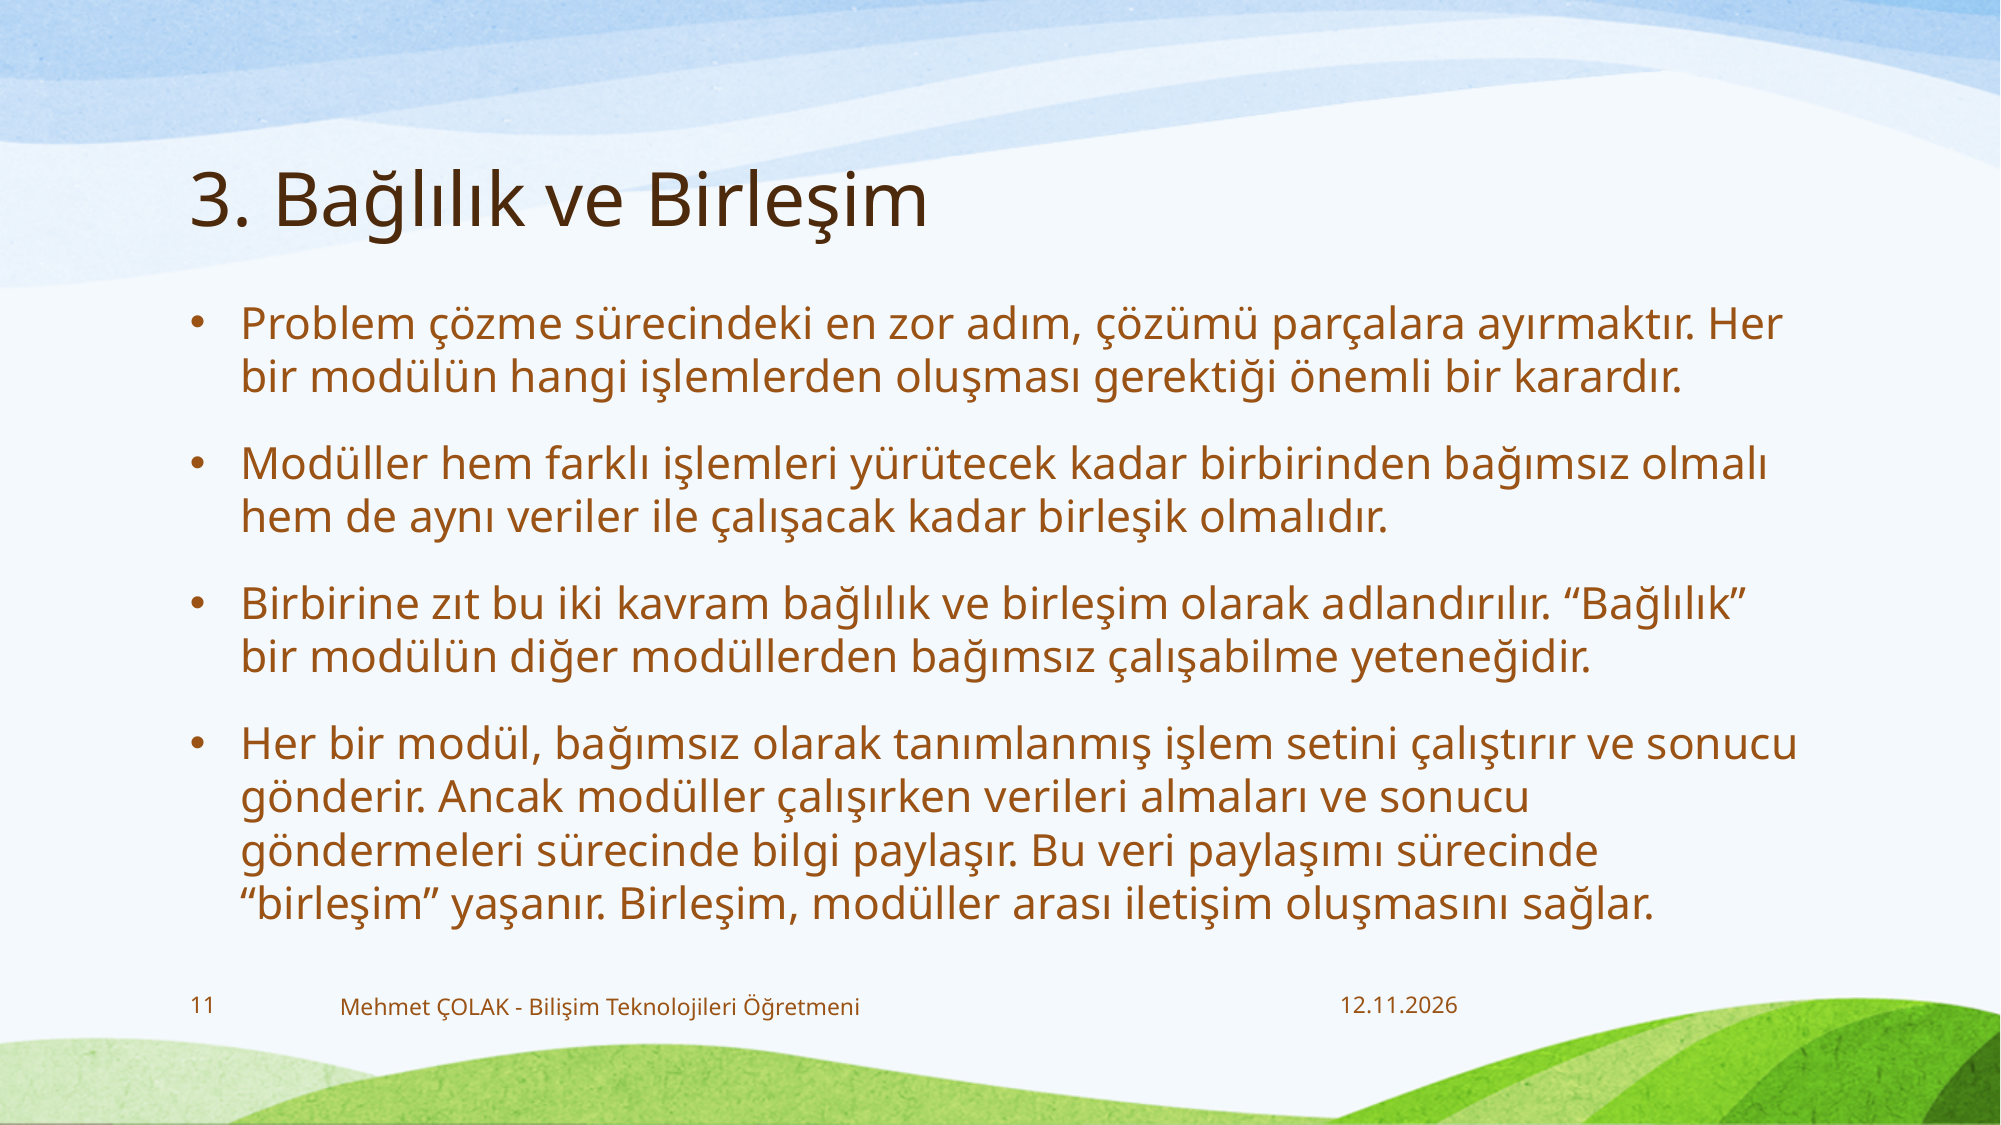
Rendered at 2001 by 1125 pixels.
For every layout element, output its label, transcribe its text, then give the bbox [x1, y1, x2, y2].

picture [0, 0, 2001, 1125]
list Problem çözme sürecindeki en zor adım, çözümü parçalara ayırmaktır. Her bir modülün hangi işlemlerden oluşması gerektiği önemli bir karardır. Modüller hem farklı işlemleri yürütecek kadar birbirinden bağımsız olmalı hem de aynı veriler ile çalışacak kadar birleşik olmalıdır. Birbirine zıt bu iki kavram bağlılık ve birleşim olarak adlandırılır. “Bağlılık” bir modülün diğer modüllerden bağımsız çalışabilme yeteneğidir. Her bir modül, bağımsız olarak tanımlanmış işlem setini çalıştırır ve sonucu gönderir. Ancak modüller çalışırken verileri almaları ve sonucu göndermeleri sürecinde bilgi paylaşır. Bu veri paylaşımı sürecinde “birleşim” yaşanır. Birleşim, modüller arası iletişim oluşmasını sağlar. [174, 287, 1825, 982]
title 3. Bağlılık ve Birleşim [174, 50, 1825, 250]
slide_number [1324, 987, 1554, 1025]
footer Mehmet ÇOLAK - Bilişim Teknolojileri Öğretmeni [324, 987, 1300, 1025]
slide_number 11 [174, 987, 300, 1025]
